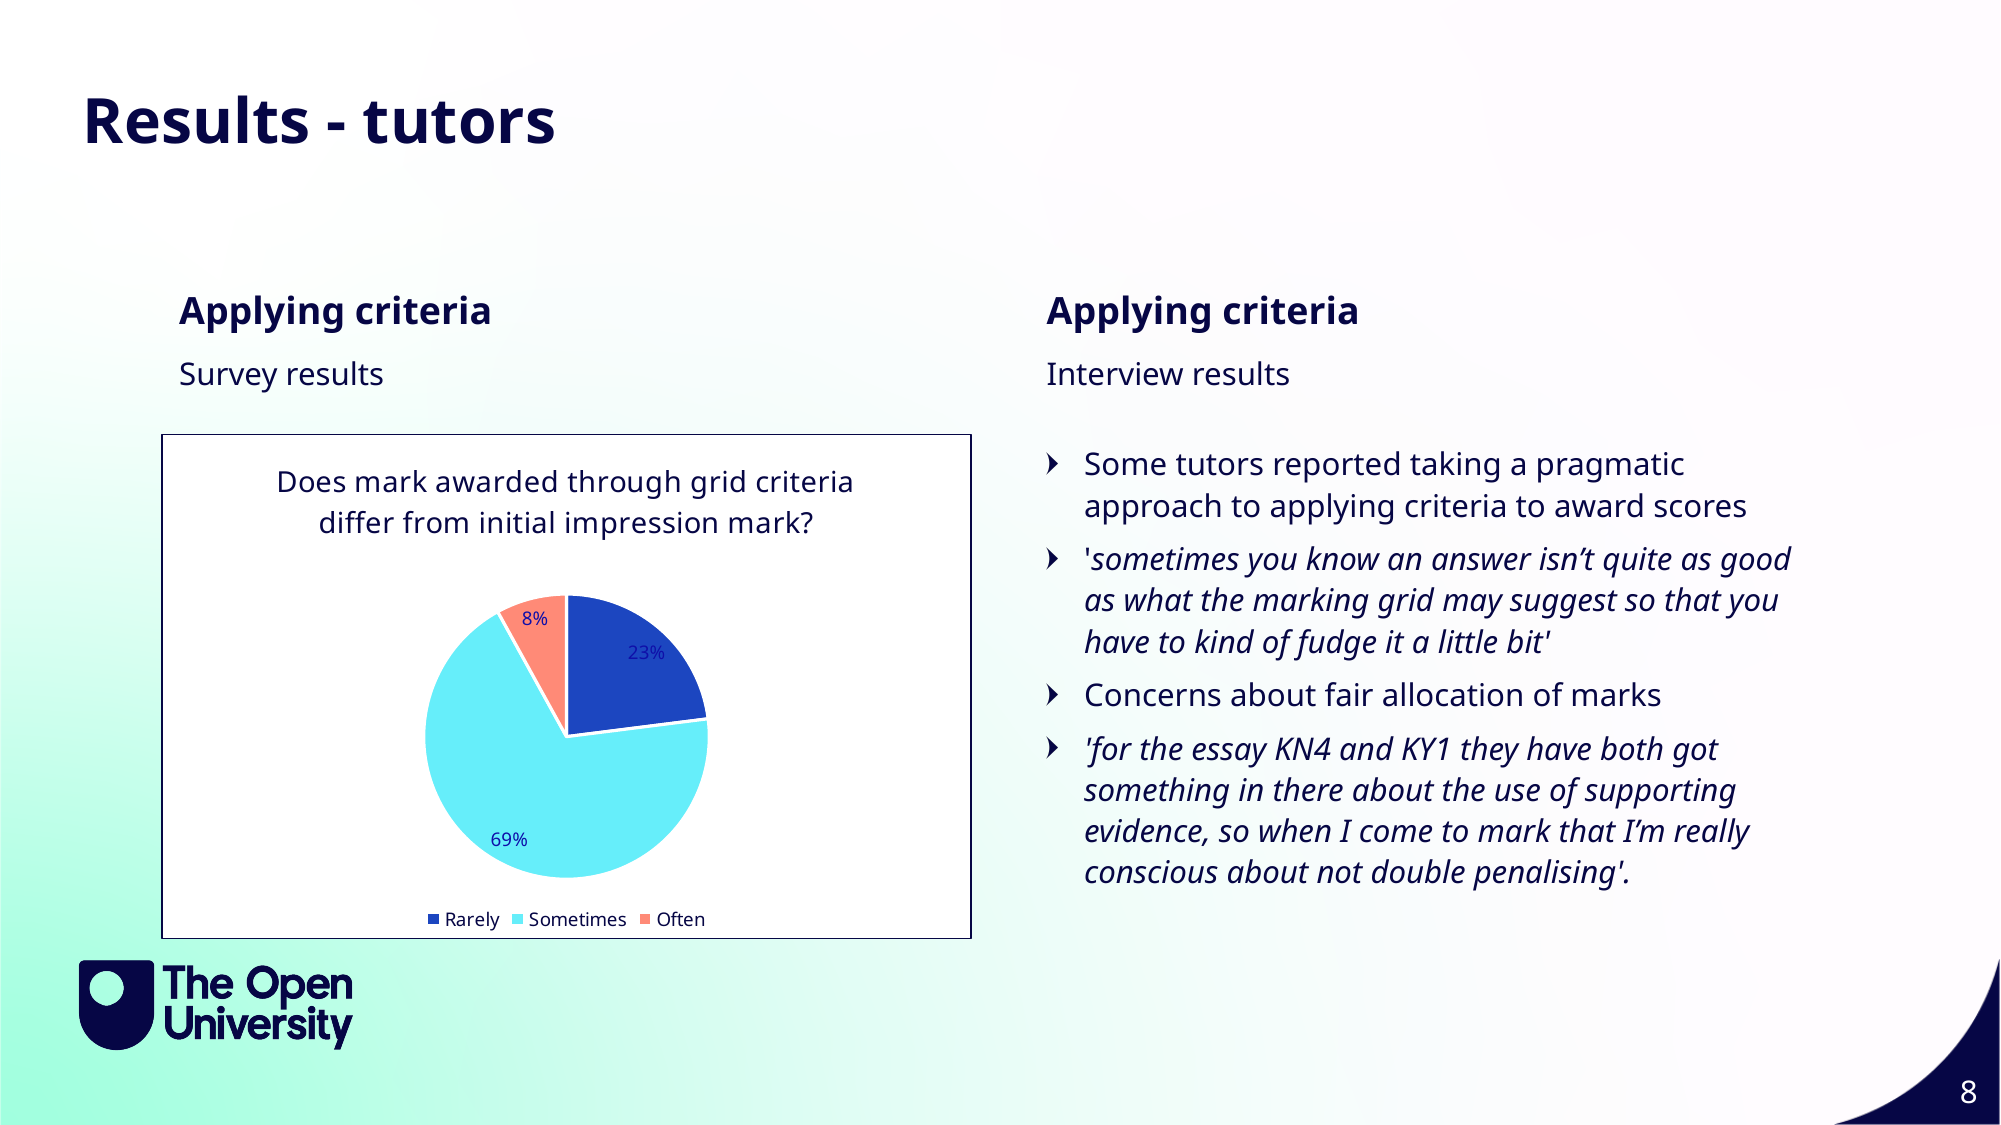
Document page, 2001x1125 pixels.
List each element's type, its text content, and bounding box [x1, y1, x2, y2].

picture [1046, 683, 1058, 706]
list Some tutors reported taking a pragmatic approach to applying criteria to award scores 'sometimes you know an answer isn’t quite as good as what the marking grid may suggest so that you have to kind of fudge it a little bit' Concerns about fair allocation of marks 'for the essay KN4 and KY1 they have both got something in there about the use of supporting evidence, so when I come to mark that I’m really conscious about not double penalising'. [1031, 433, 1840, 938]
list Applying criteria [1031, 275, 1709, 321]
picture [1046, 547, 1058, 570]
list Interview results [1031, 343, 1840, 422]
list Results - tutors [67, 66, 1840, 148]
picture [1046, 452, 1058, 475]
chart [161, 433, 972, 940]
picture [1834, 959, 2000, 1125]
list Applying criteria [164, 275, 842, 321]
list Survey results [164, 343, 972, 422]
picture [1046, 736, 1058, 759]
picture [77, 956, 358, 1053]
